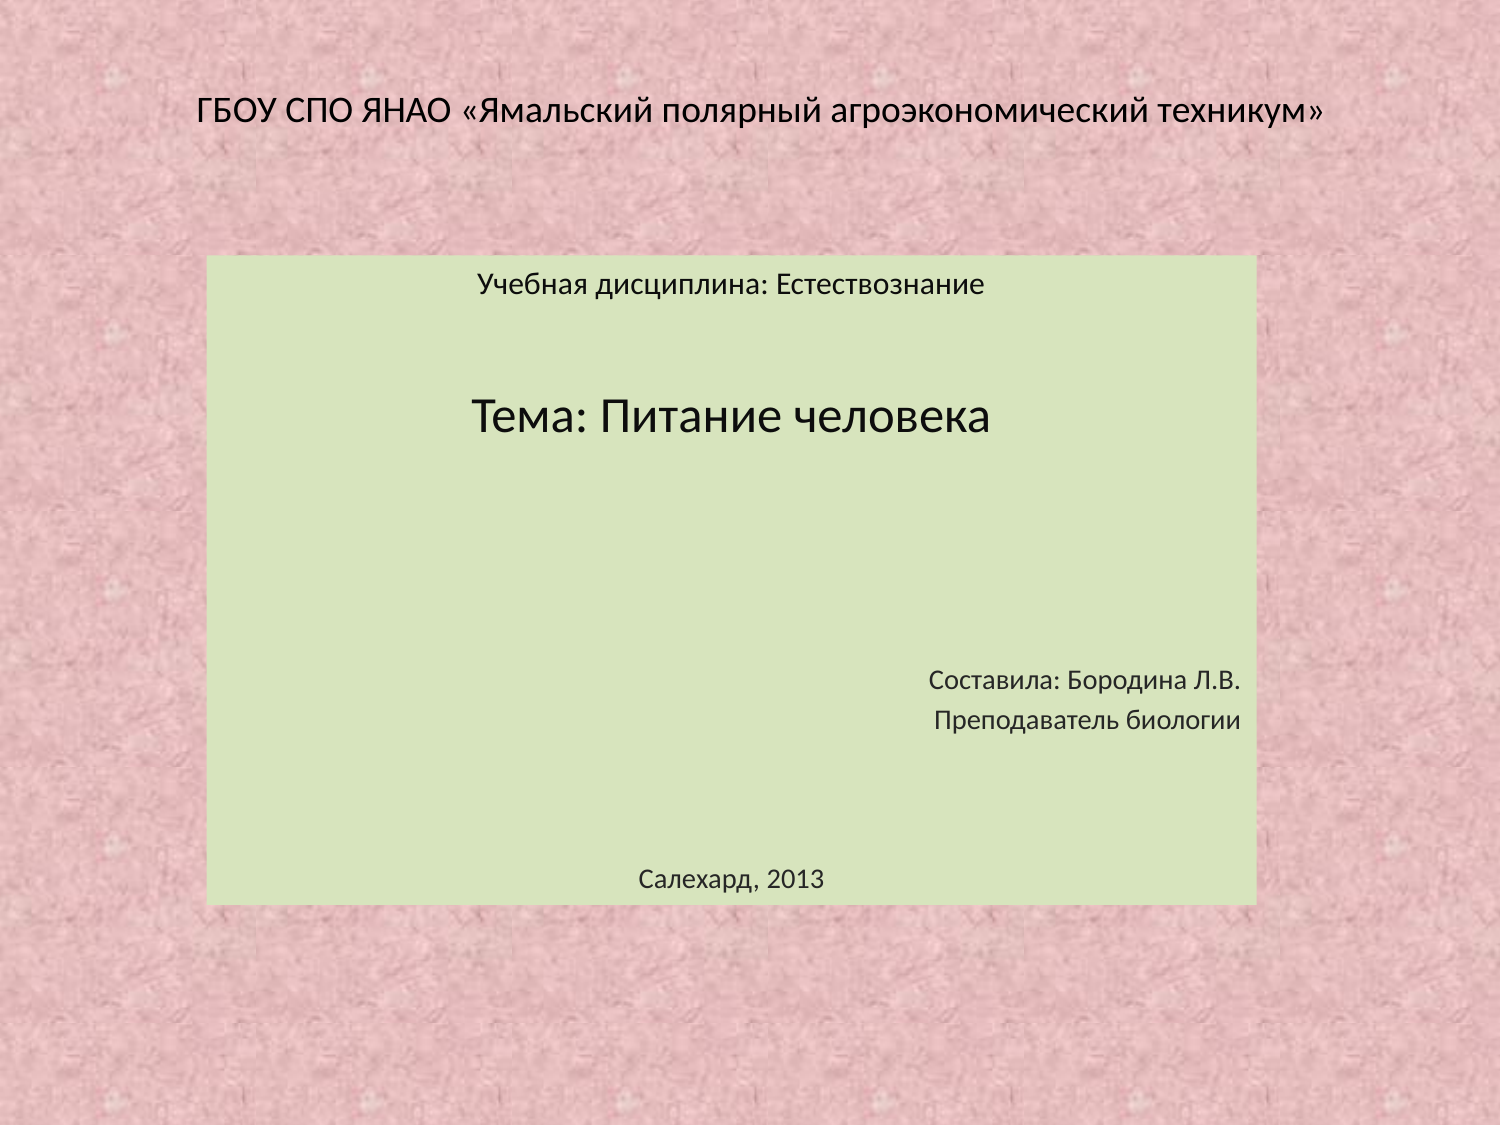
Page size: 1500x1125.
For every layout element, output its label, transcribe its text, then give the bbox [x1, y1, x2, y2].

picture [0, 0, 1500, 1125]
title ГБОУ СПО ЯНАО «Ямальский полярный агроэкономический техникум» [123, 42, 1399, 173]
subtitle Учебная дисциплина: Естествознание Тема: Питание человека Составила: Бородина Л.В. Преподаватель биологии Салехард, 2013 [206, 255, 1257, 905]
